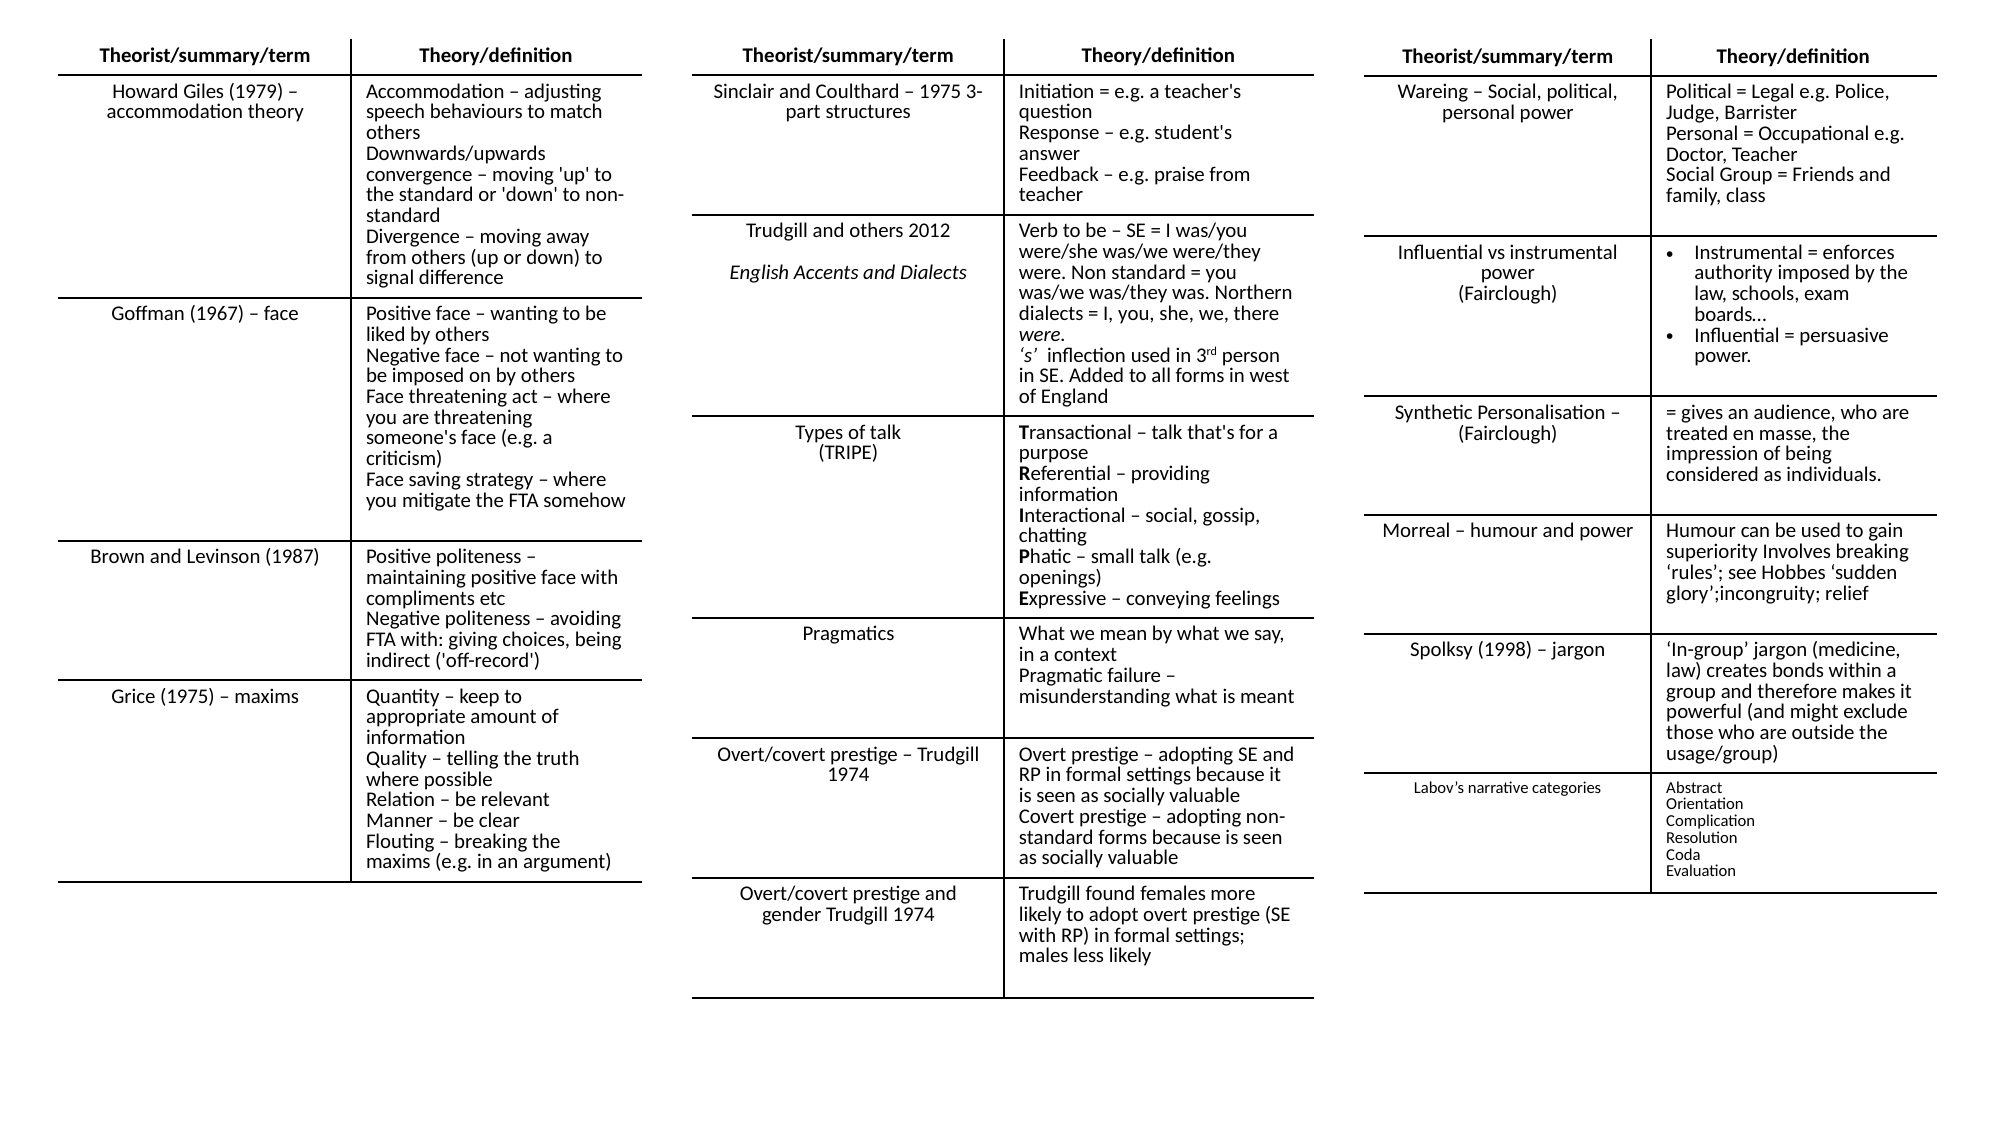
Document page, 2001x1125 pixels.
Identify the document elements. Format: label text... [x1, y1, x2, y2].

table_cell Labov’s narrative categories [1365, 774, 1650, 892]
table_cell Influential vs instrumental power (Fairclough) [1365, 237, 1650, 395]
table_cell Pragmatics [694, 619, 1003, 737]
table_cell Synthetic Personalisation – (Fairclough) [1365, 397, 1650, 514]
table_cell Goffman (1967) – face [60, 299, 350, 540]
table_cell Humour can be used to gain superiority Involves breaking ‘rules’; see Hobbes ‘sudden glory’;incongruity; relief [1652, 516, 1935, 633]
table_header Theory/definition [1005, 40, 1312, 74]
table_cell Howard Giles (1979) – accommodation theory [60, 76, 350, 297]
table_cell = gives an audience, who are treated en masse, the impression of being considered as individuals. [1652, 397, 1935, 514]
table_cell Wareing – Social, political, personal power [1365, 77, 1650, 235]
table_cell Types of talk (TRIPE) [694, 417, 1003, 617]
table_cell Brown and Levinson (1987) [60, 542, 350, 679]
table_cell Accommodation – adjusting speech behaviours to match others Downwards/upwards convergence – moving 'up' to the standard or 'down' to non-standard Divergence – moving away from others (up or down) to signal difference [352, 76, 640, 297]
table_cell Grice (1975) – maxims [60, 681, 350, 881]
table_cell Overt prestige – adopting SE and RP in formal settings because it is seen as socially valuable Covert prestige – adopting non-standard forms because is seen as socially valuable [1005, 739, 1312, 877]
table_cell Trudgill and others 2012 English Accents and Dialects [694, 216, 1003, 415]
table_cell Political = Legal e.g. Police, Judge, Barrister Personal = Occupational e.g. Doctor, Teacher Social Group = Friends and family, class [1652, 77, 1935, 235]
table_header Theorist/summary/term [1365, 41, 1650, 75]
table_cell Positive face – wanting to be liked by others Negative face – not wanting to be imposed on by others Face threatening act – where you are threatening someone's face (e.g. a criticism) Face saving strategy – where you mitigate the FTA somehow [352, 299, 640, 540]
table_cell Abstract Orientation Complication Resolution Coda Evaluation [1652, 774, 1935, 892]
table_cell Initiation = e.g. a teacher's question Response – e.g. student's answer Feedback – e.g. praise from teacher [1005, 76, 1312, 214]
table_cell Morreal – humour and power [1365, 516, 1650, 633]
table_cell Verb to be – SE = I was/you were/she was/we were/they were. Non standard = you was/we was/they was. Northern dialects = I, you, she, we, there were. ‘s’ inflection used in 3rd person in SE. Added to all forms in west of England [1005, 216, 1312, 415]
table_cell Positive politeness – maintaining positive face with compliments etc Negative politeness – avoiding FTA with: giving choices, being indirect ('off-record') [352, 542, 640, 679]
table_cell Spolksy (1998) – jargon [1365, 635, 1650, 772]
table_cell Overt/covert prestige – Trudgill 1974 [694, 739, 1003, 877]
table_header Theorist/summary/term [694, 40, 1003, 74]
table_cell Quantity – keep to appropriate amount of information Quality – telling the truth where possible Relation – be relevant Manner – be clear Flouting – breaking the maxims (e.g. in an argument) [352, 681, 640, 881]
table_cell Sinclair and Coulthard – 1975 3-part structures [694, 76, 1003, 214]
table_cell Instrumental = enforces authority imposed by the law, schools, exam boards… Influential = persuasive power. [1652, 237, 1935, 395]
table_header Theorist/summary/term [60, 40, 350, 74]
table_cell Transactional – talk that's for a purpose Referential – providing information Interactional – social, gossip, chatting Phatic – small talk (e.g. openings) Expressive – conveying feelings [1005, 417, 1312, 617]
table_cell What we mean by what we say, in a context Pragmatic failure – misunderstanding what is meant [1005, 619, 1312, 737]
table_cell ‘In-group’ jargon (medicine, law) creates bonds within a group and therefore makes it powerful (and might exclude those who are outside the usage/group) [1652, 635, 1935, 772]
table_header Theory/definition [1652, 41, 1935, 75]
table_header Theory/definition [352, 40, 640, 74]
table_cell Trudgill found females more likely to adopt overt prestige (SE with RP) in formal settings; males less likely [1005, 879, 1312, 997]
table_cell Overt/covert prestige and gender Trudgill 1974 [694, 879, 1003, 997]
